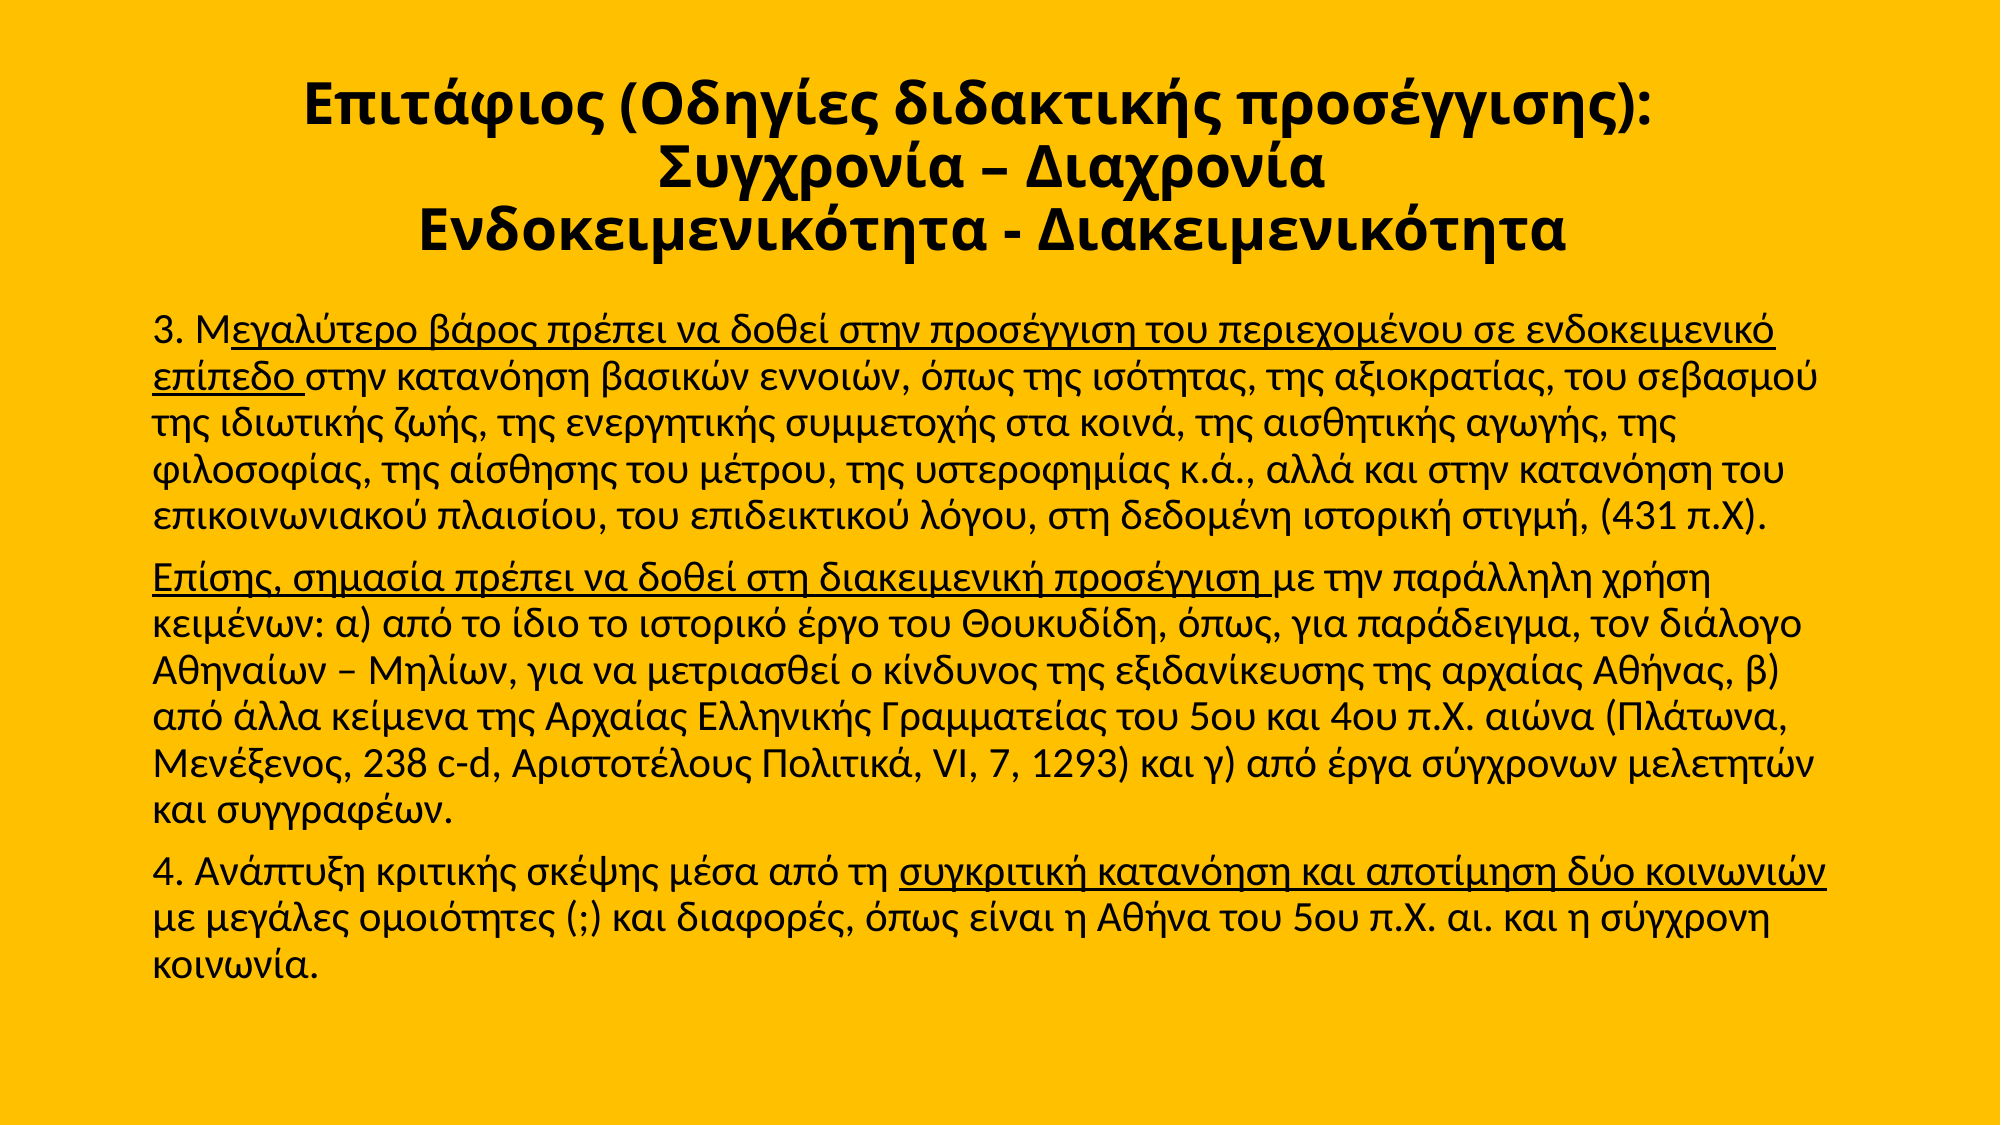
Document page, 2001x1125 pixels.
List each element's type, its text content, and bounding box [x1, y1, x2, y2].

list 3. Μεγαλύτερο βάρος πρέπει να δοθεί στην προσέγγιση του περιεχομένου σε ενδοκειμενικό επίπεδο στην κατανόηση βασικών εννοιών, όπως της ισότητας, της αξιοκρατίας, του σεβασμού της ιδιωτικής ζωής, της ενεργητικής συμμετοχής στα κοινά, της αισθητικής αγωγής, της φιλοσοφίας, της αίσθησης του μέτρου, της υστεροφημίας κ.ά., αλλά και στην κατανόηση του επικοινωνιακού πλαισίου, του επιδεικτικού λόγου, στη δεδομένη ιστορική στιγμή, (431 π.Χ). Επίσης, σημασία πρέπει να δοθεί στη διακειμενική προσέγγιση με την παράλληλη χρήση κειμένων: α) από το ίδιο το ιστορικό έργο του Θουκυδίδη, όπως, για παράδειγμα, τον διάλογο Αθηναίων – Μηλίων, για να μετριασθεί ο κίνδυνος της εξιδανίκευσης της αρχαίας Αθήνας, β) από άλλα κείμενα της Αρχαίας Ελληνικής Γραμματείας του 5ου και 4ου π.Χ. αιώνα (Πλάτωνα, Μενέξενος, 238 c-d, Αριστοτέλους Πολιτικά, VI, 7, 1293) και γ) από έργα σύγχρονων μελετητών και συγγραφέων. 4. Ανάπτυξη κριτικής σκέψης μέσα από τη συγκριτική κατανόηση και αποτίμηση δύο κοινωνιών με μεγάλες ομοιότητες (;) και διαφορές, όπως είναι η Αθήνα του 5ου π.Χ. αι. και η σύγχρονη κοινωνία. [137, 299, 1863, 1014]
title Επιτάφιος (Οδηγίες διδακτικής προσέγγισης): Συγχρονία – Διαχρονία Ενδοκειμενικότητα - Διακειμενικότητα [27, 59, 1958, 278]
